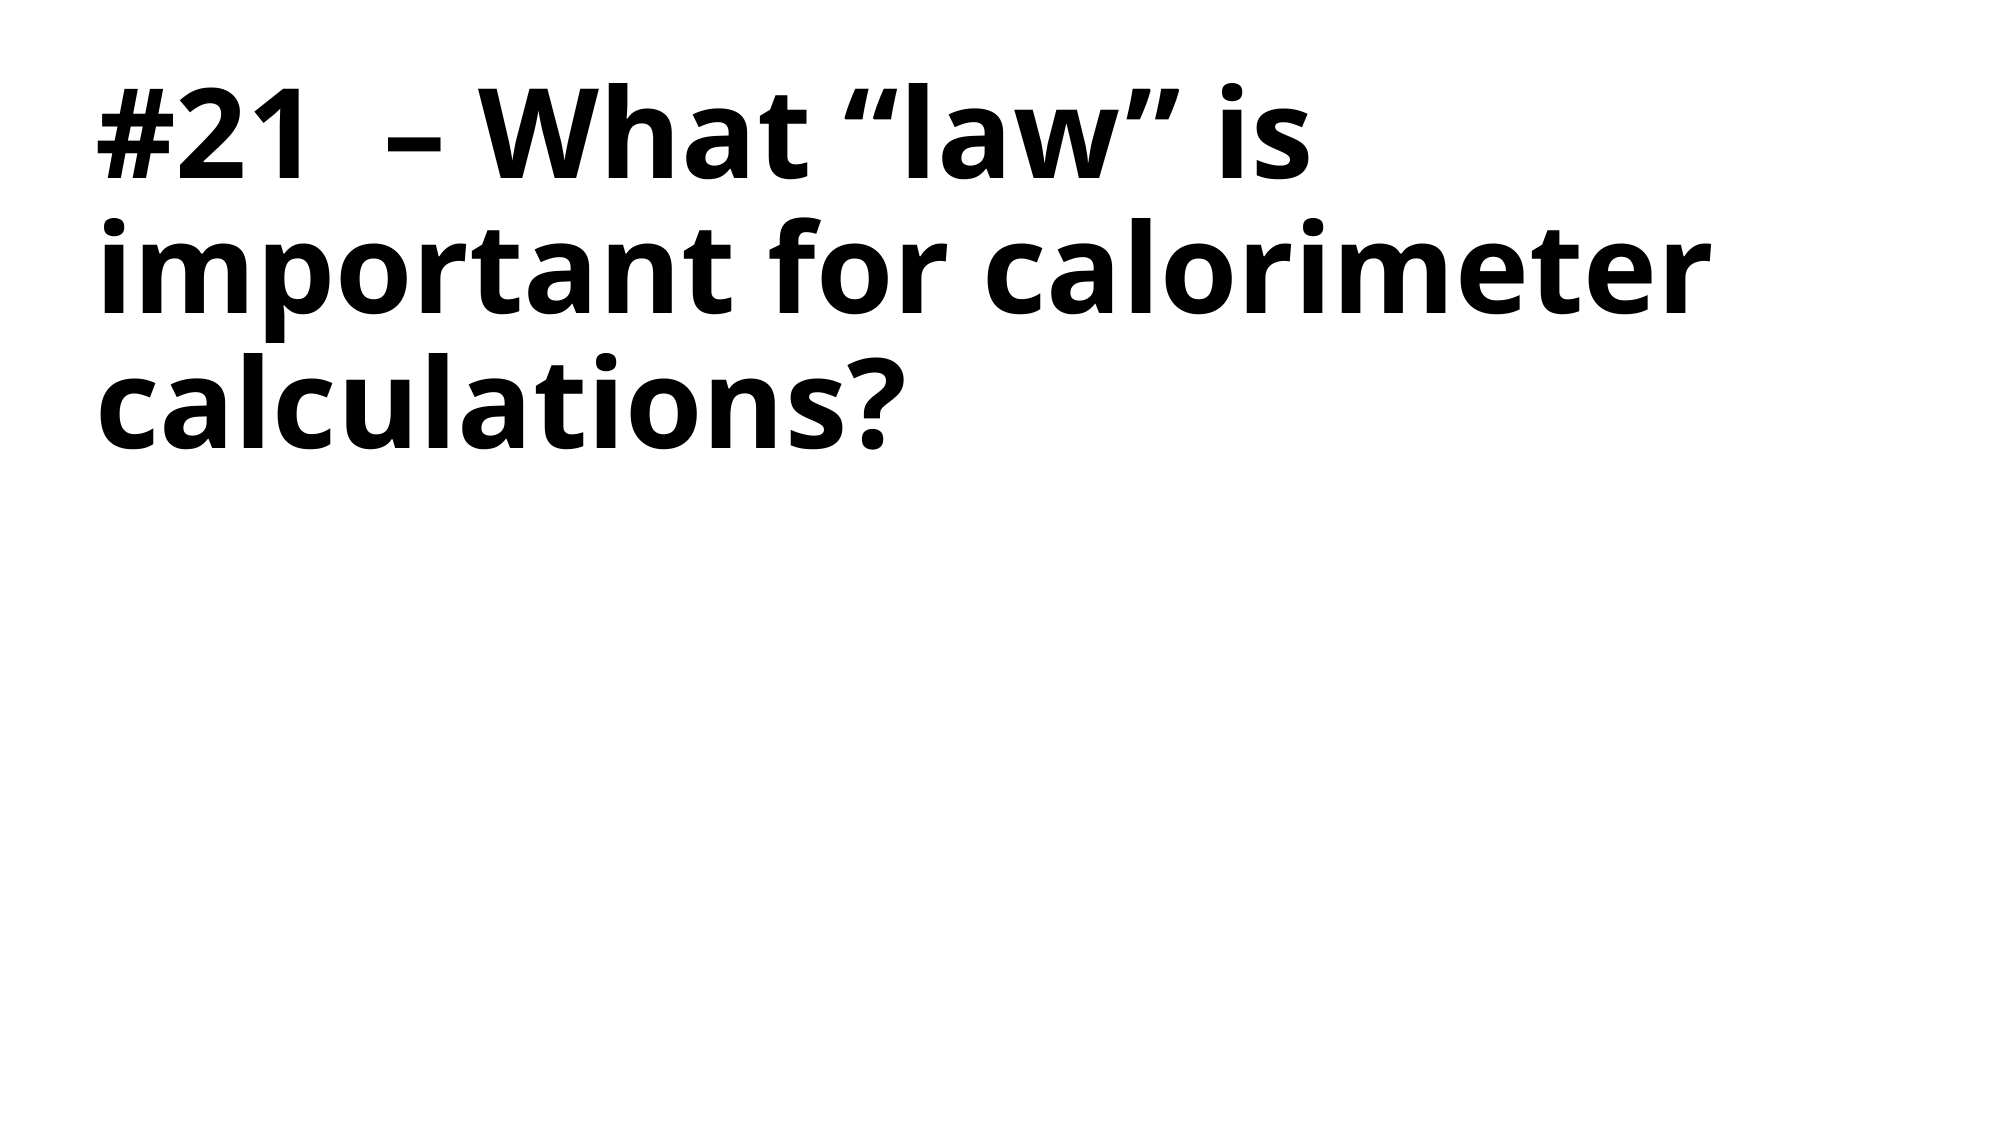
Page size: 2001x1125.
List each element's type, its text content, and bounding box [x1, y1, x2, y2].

title #21 – What “law” is important for calorimeter calculations? [80, 63, 1925, 935]
